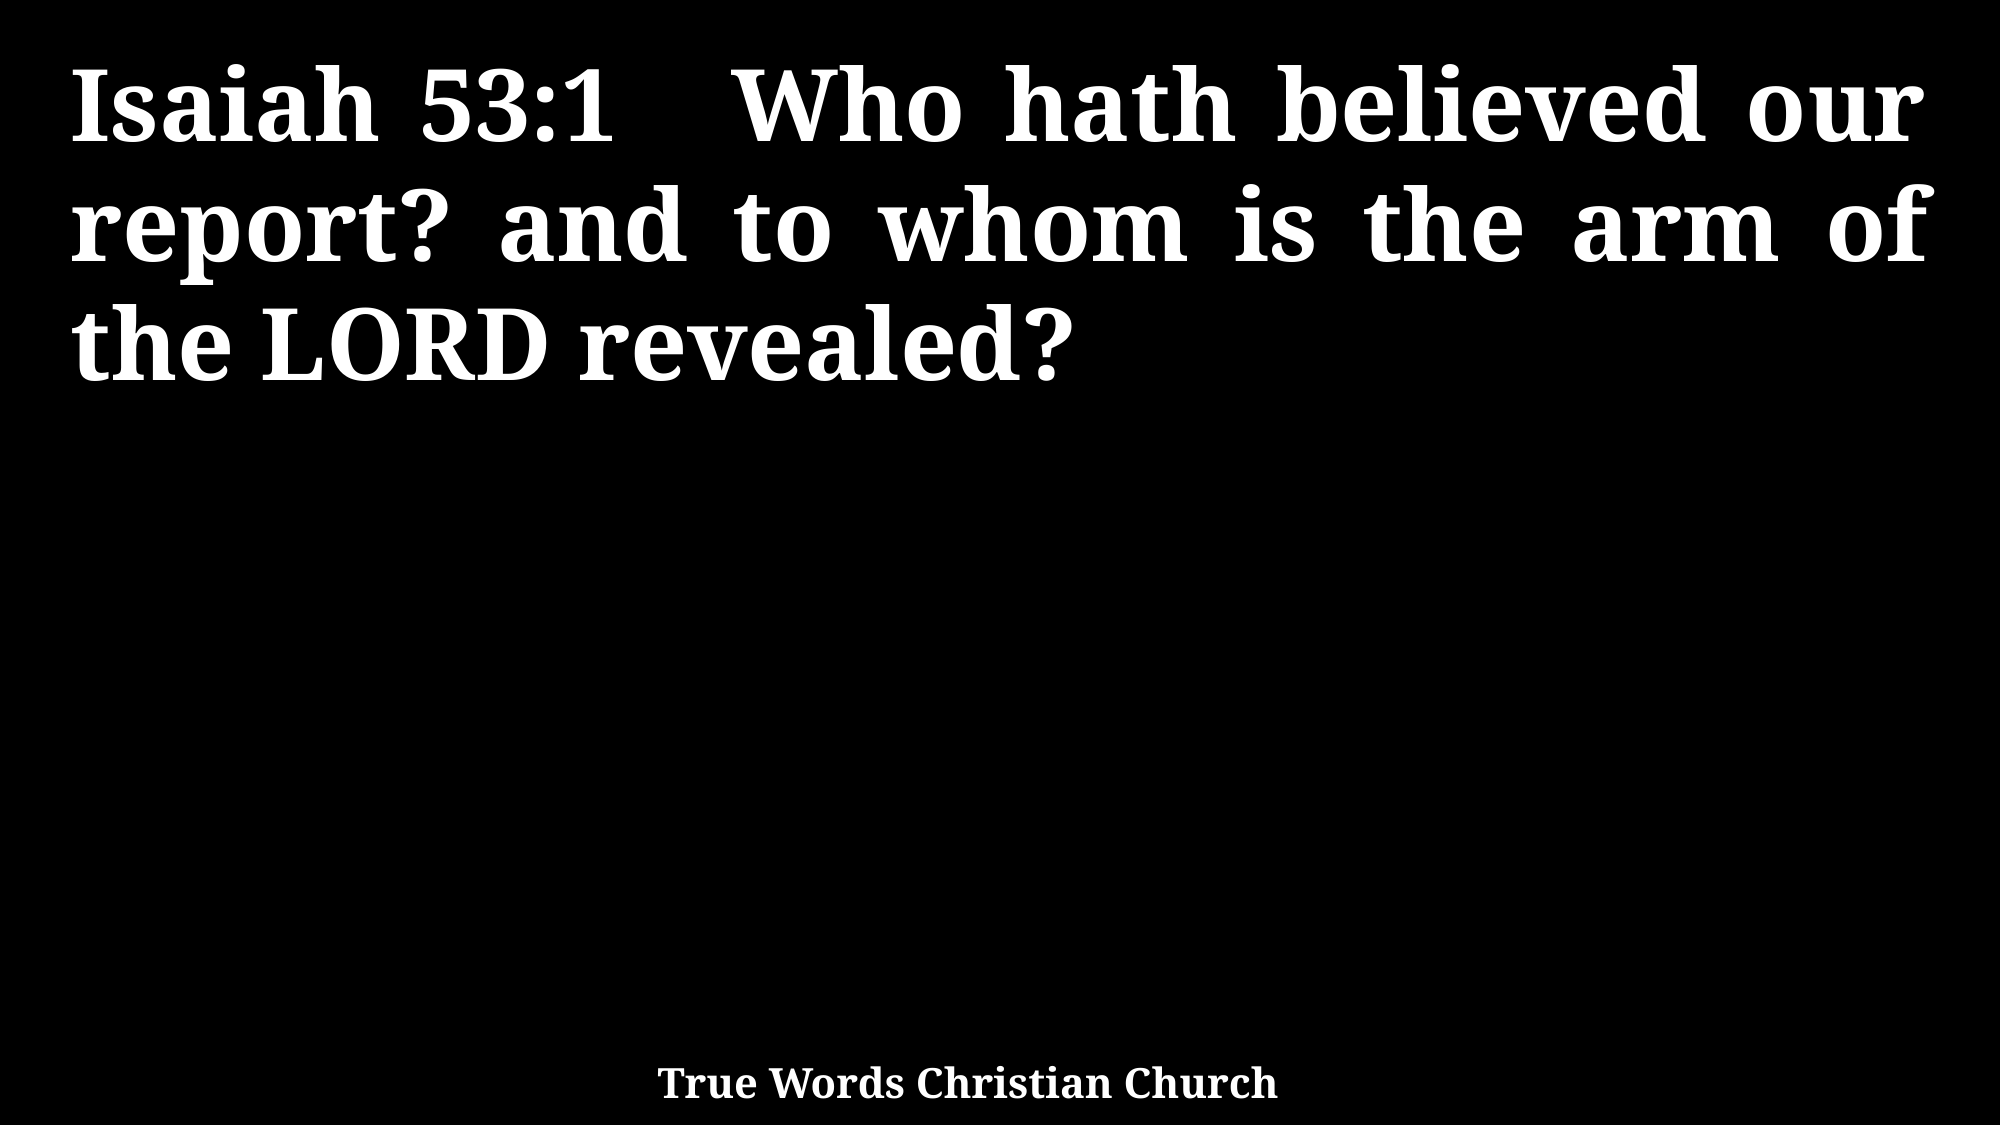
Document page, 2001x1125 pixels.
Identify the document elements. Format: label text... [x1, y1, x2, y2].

text_box True Words Christian Church [642, 1049, 1294, 1114]
text_box Isaiah 53:1 Who hath believed our report? and to whom is the arm of the LORD revealed? [55, 33, 1944, 409]
